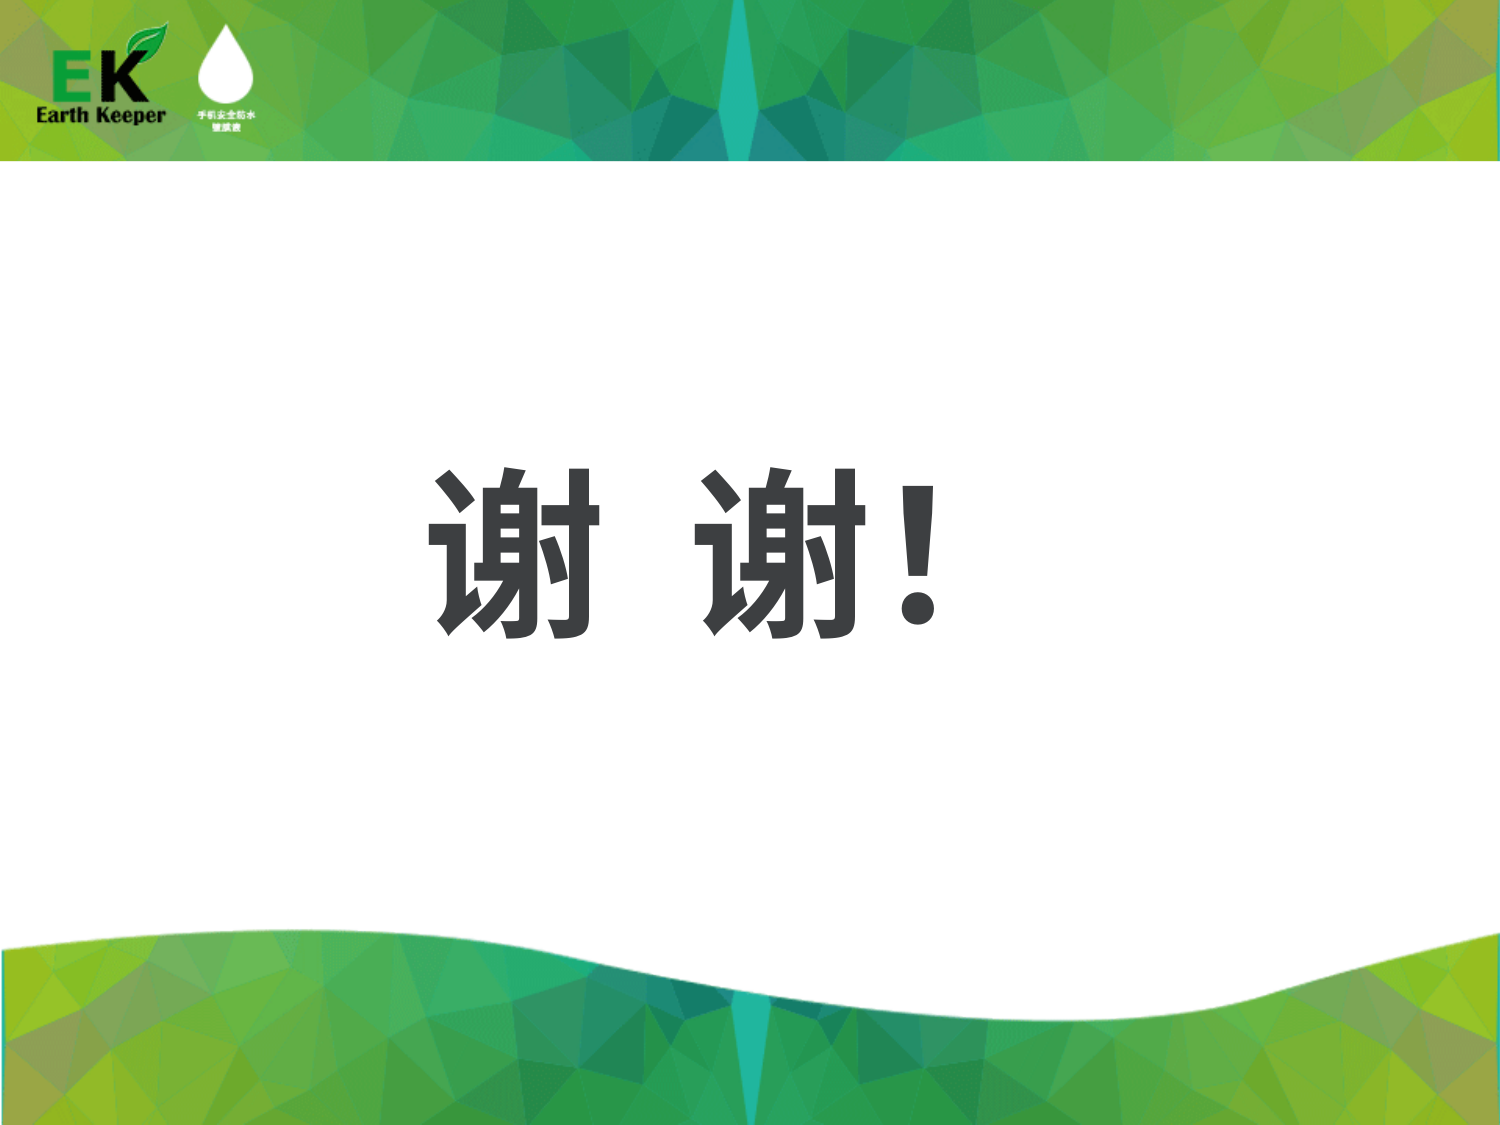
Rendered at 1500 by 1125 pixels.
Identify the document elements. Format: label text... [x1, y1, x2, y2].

picture [0, 0, 1500, 1125]
text_box 谢 谢！ [281, 433, 1124, 668]
